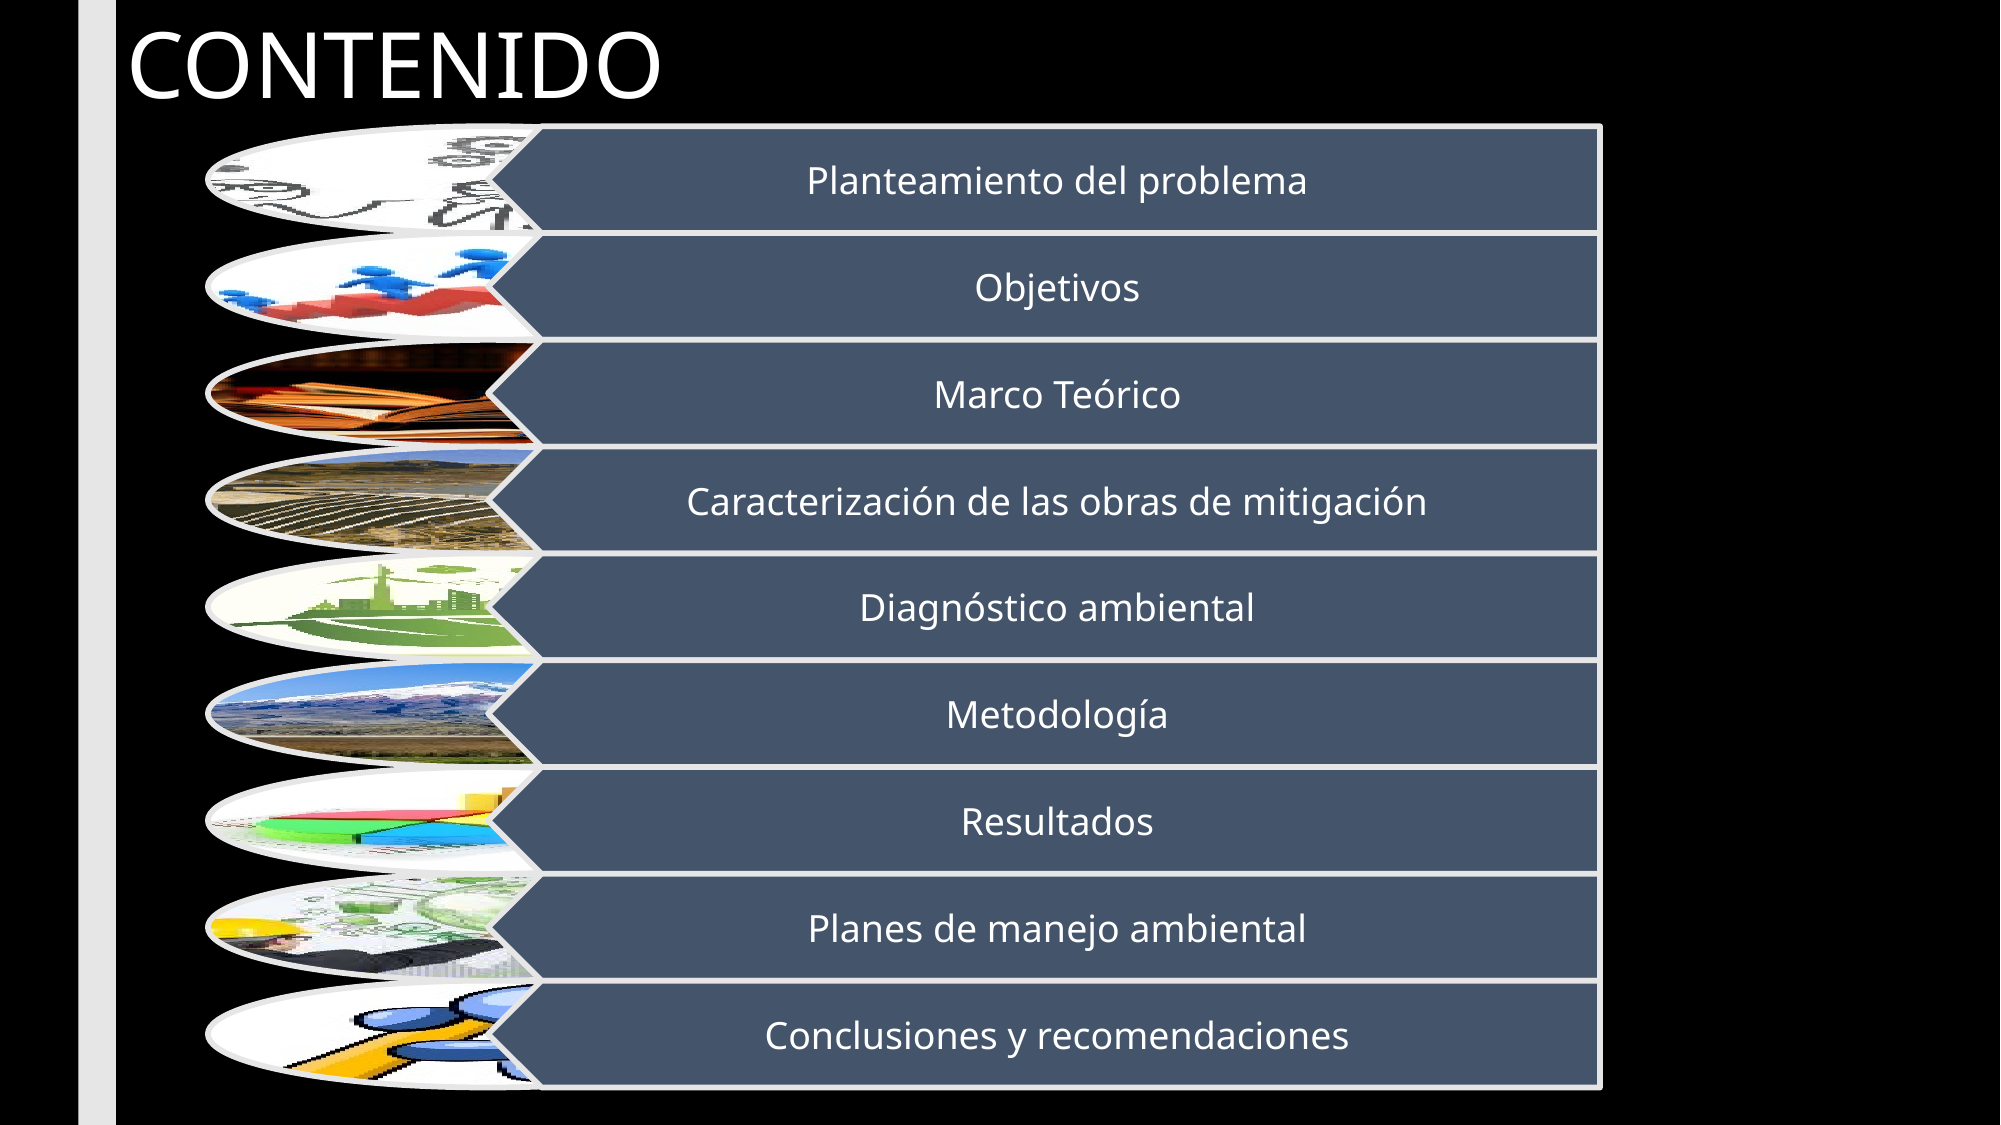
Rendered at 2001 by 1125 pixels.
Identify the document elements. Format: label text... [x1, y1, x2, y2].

text_box CONTENIDO [111, 0, 1027, 125]
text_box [207, 126, 1881, 1088]
